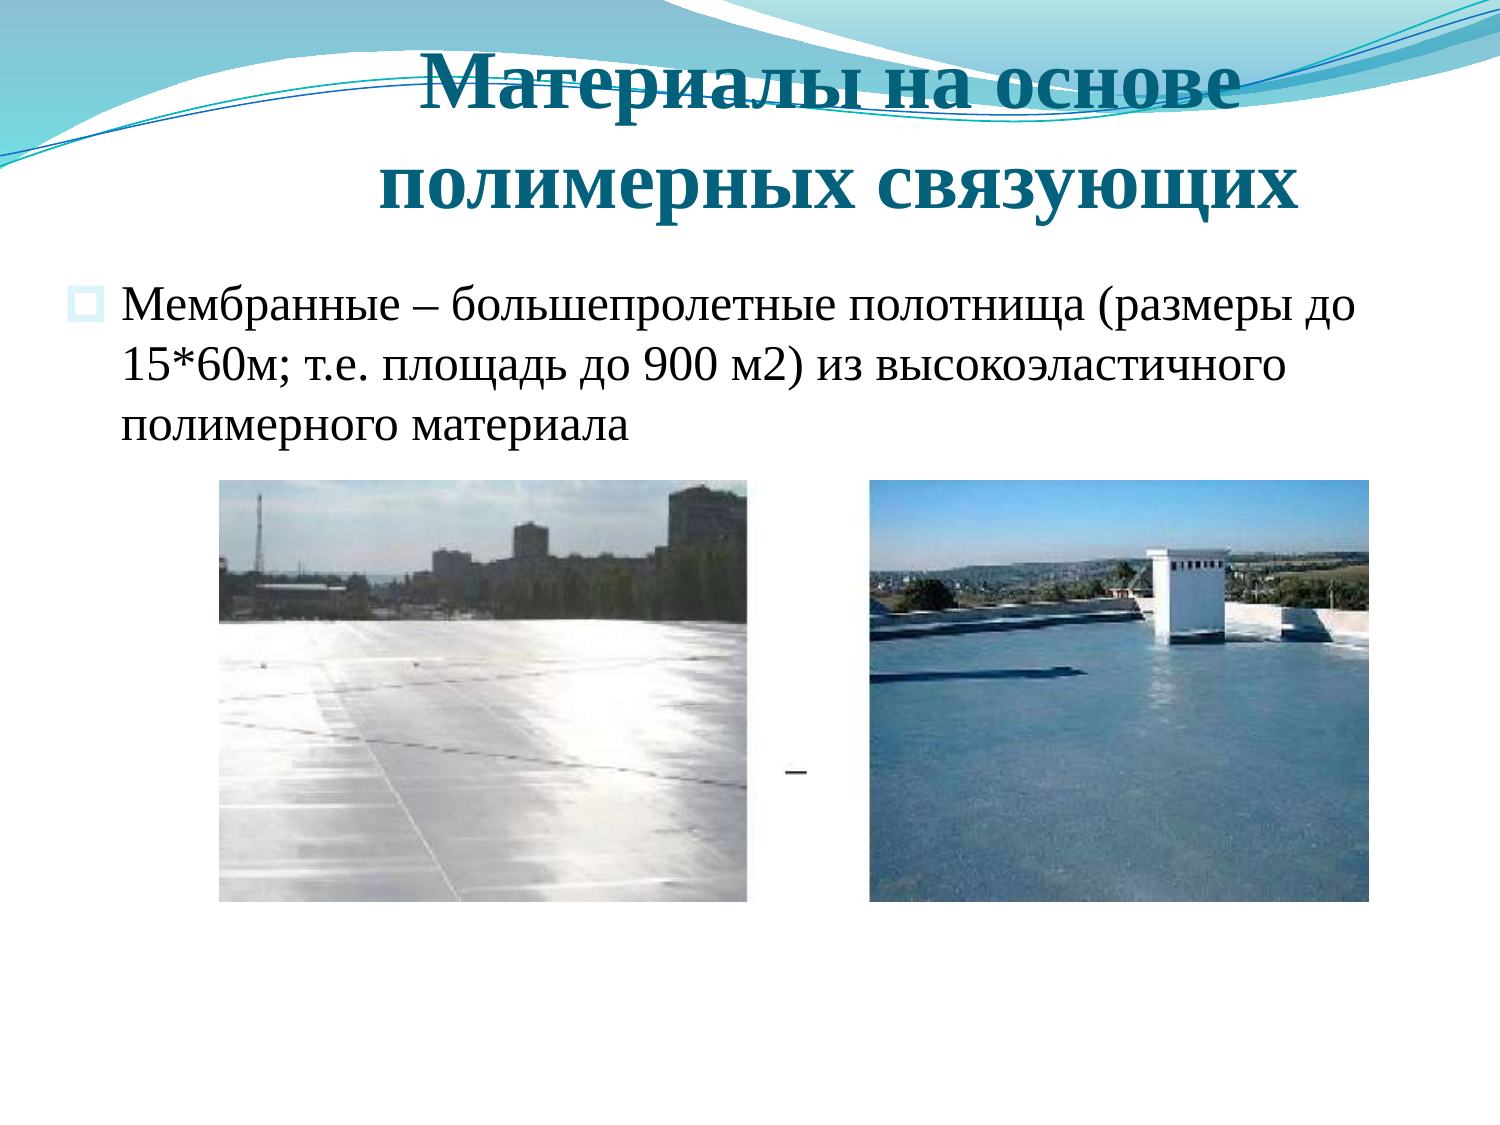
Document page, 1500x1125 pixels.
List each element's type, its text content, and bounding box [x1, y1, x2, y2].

title Материалы на основе полимерных связующих [75, 45, 1500, 233]
list Мембранные – большепролетные полотнища (размеры до 15*60м; т.е. площадь до 900 м2) из высокоэластичного полимерного материала [50, 262, 1500, 1006]
picture [218, 479, 1370, 903]
